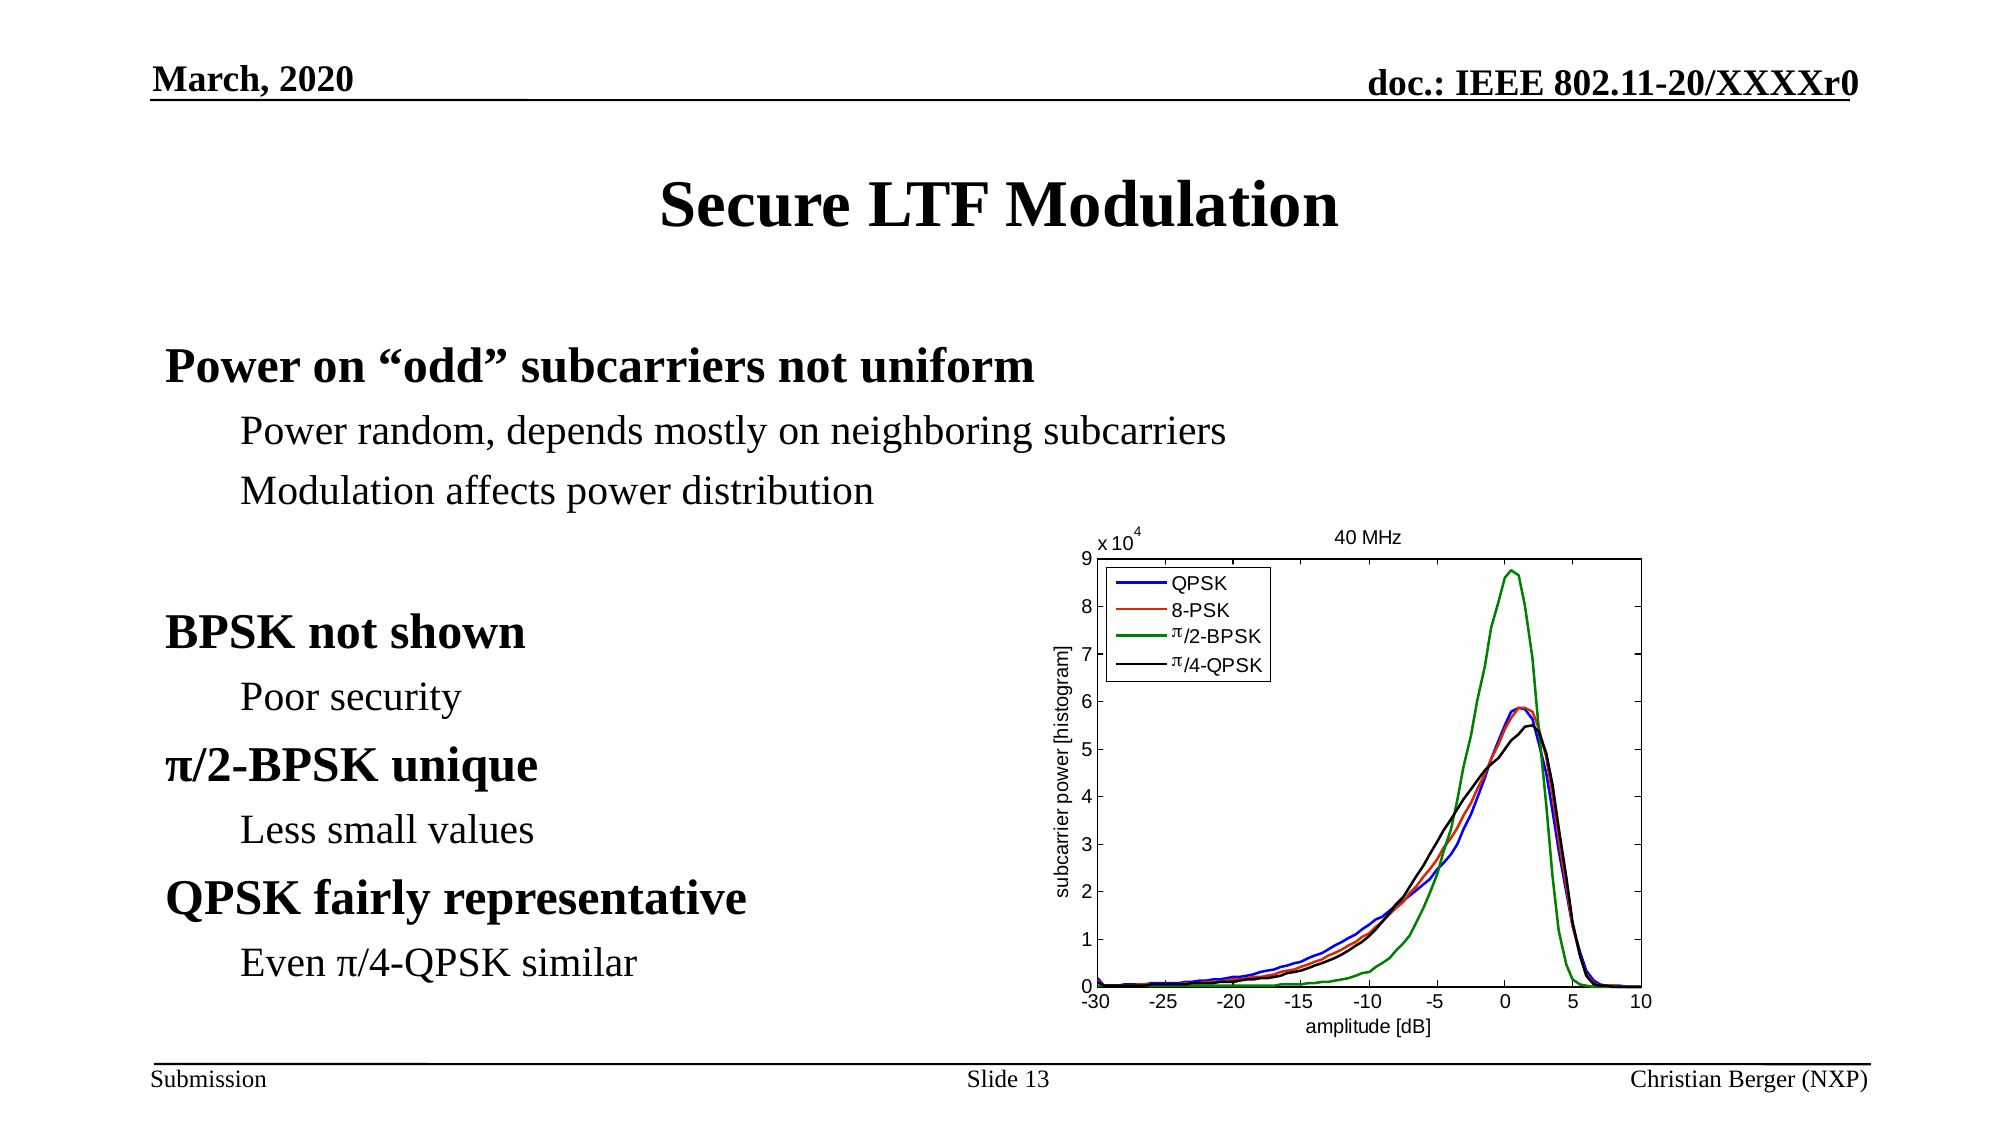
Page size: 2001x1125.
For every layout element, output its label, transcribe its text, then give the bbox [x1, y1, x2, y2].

list Power on “odd” subcarriers not uniform Power random, depends mostly on neighboring subcarriers Modulation affects power distribution BPSK not shown Poor security π/2-BPSK unique Less small values QPSK fairly representative Even π/4-QPSK similar [149, 324, 1850, 1000]
picture [1005, 518, 1709, 1045]
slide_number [152, 54, 563, 100]
title Secure LTF Modulation [149, 112, 1850, 288]
slide_number Slide 13 [950, 1061, 1067, 1123]
footer Christian Berger (NXP) [1171, 1061, 1869, 1093]
